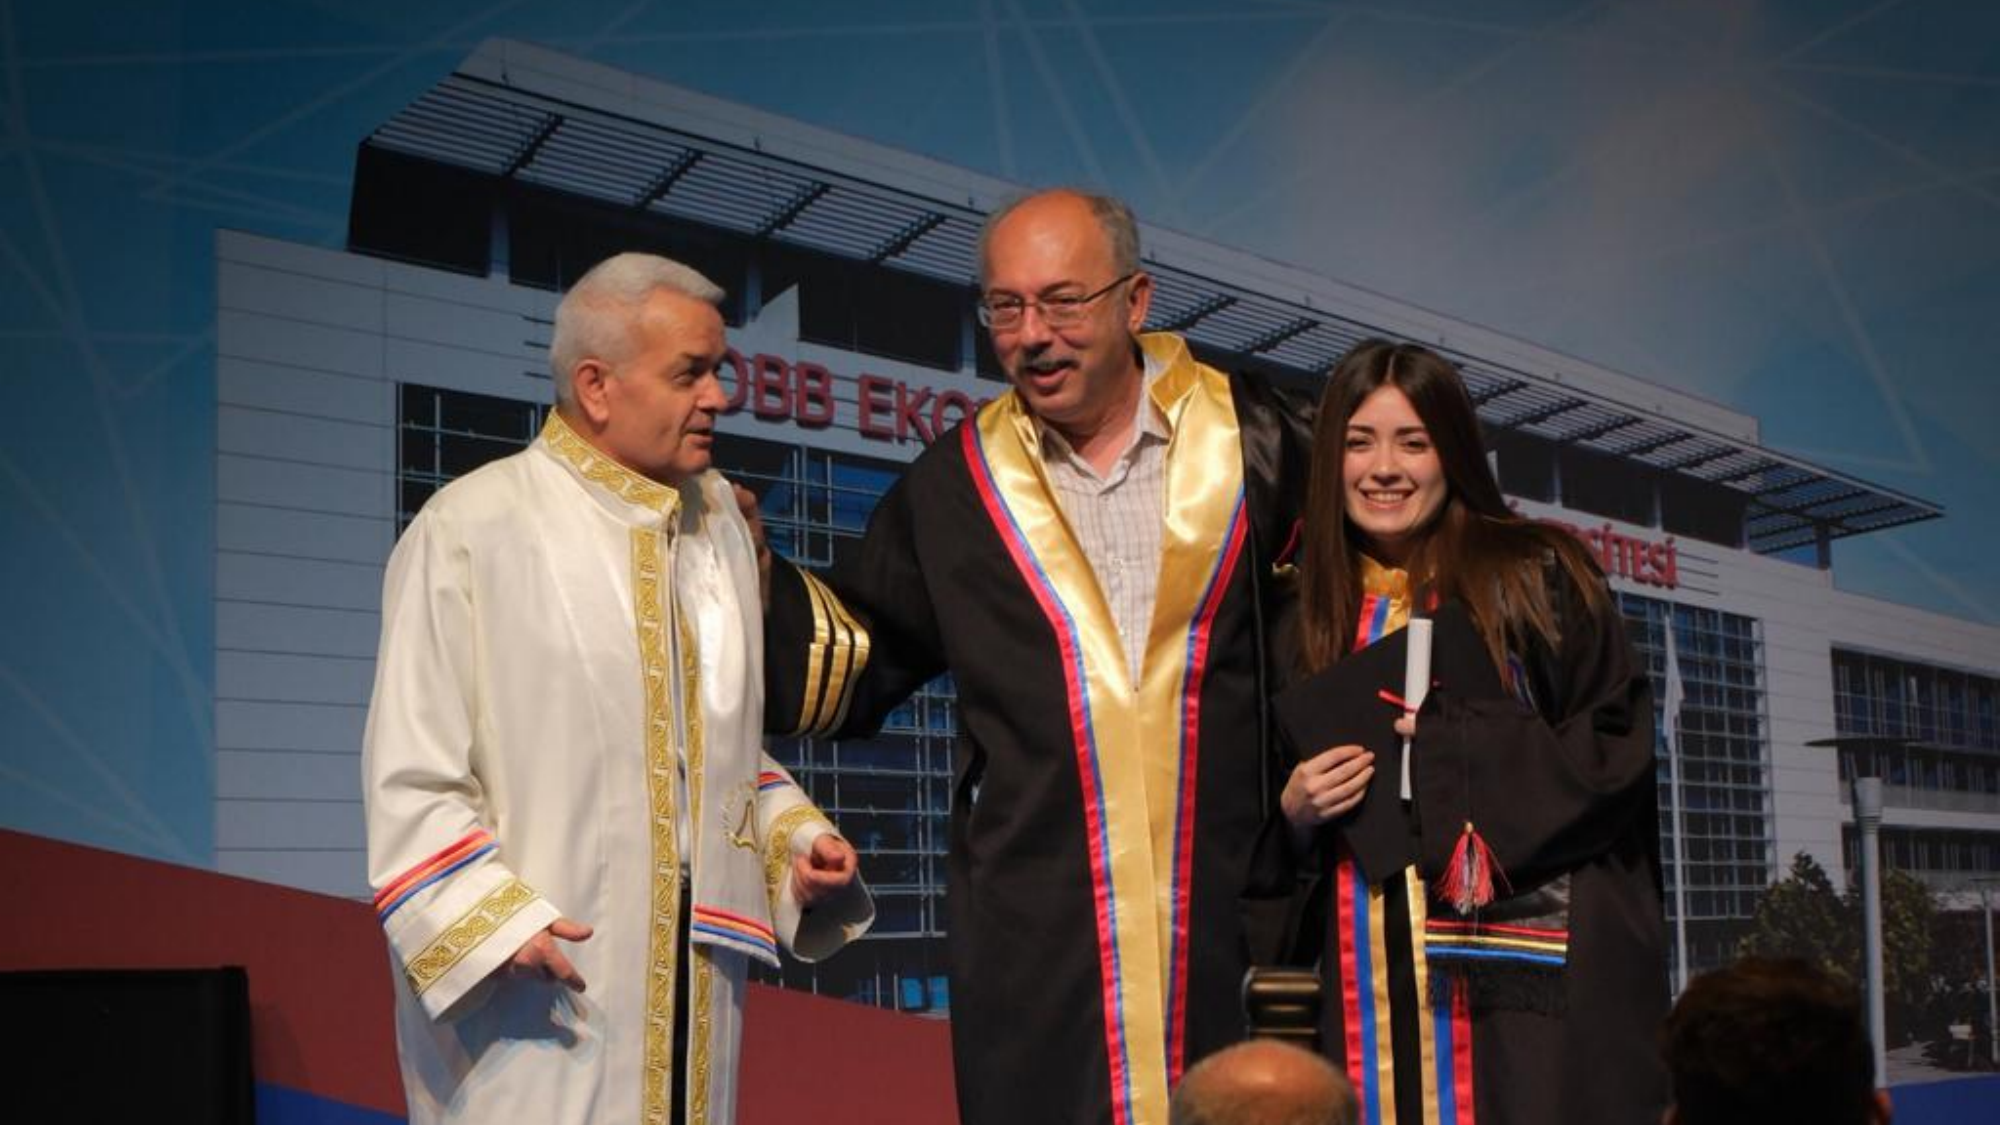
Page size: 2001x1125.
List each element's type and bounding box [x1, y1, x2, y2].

list [0, 0, 2000, 1125]
